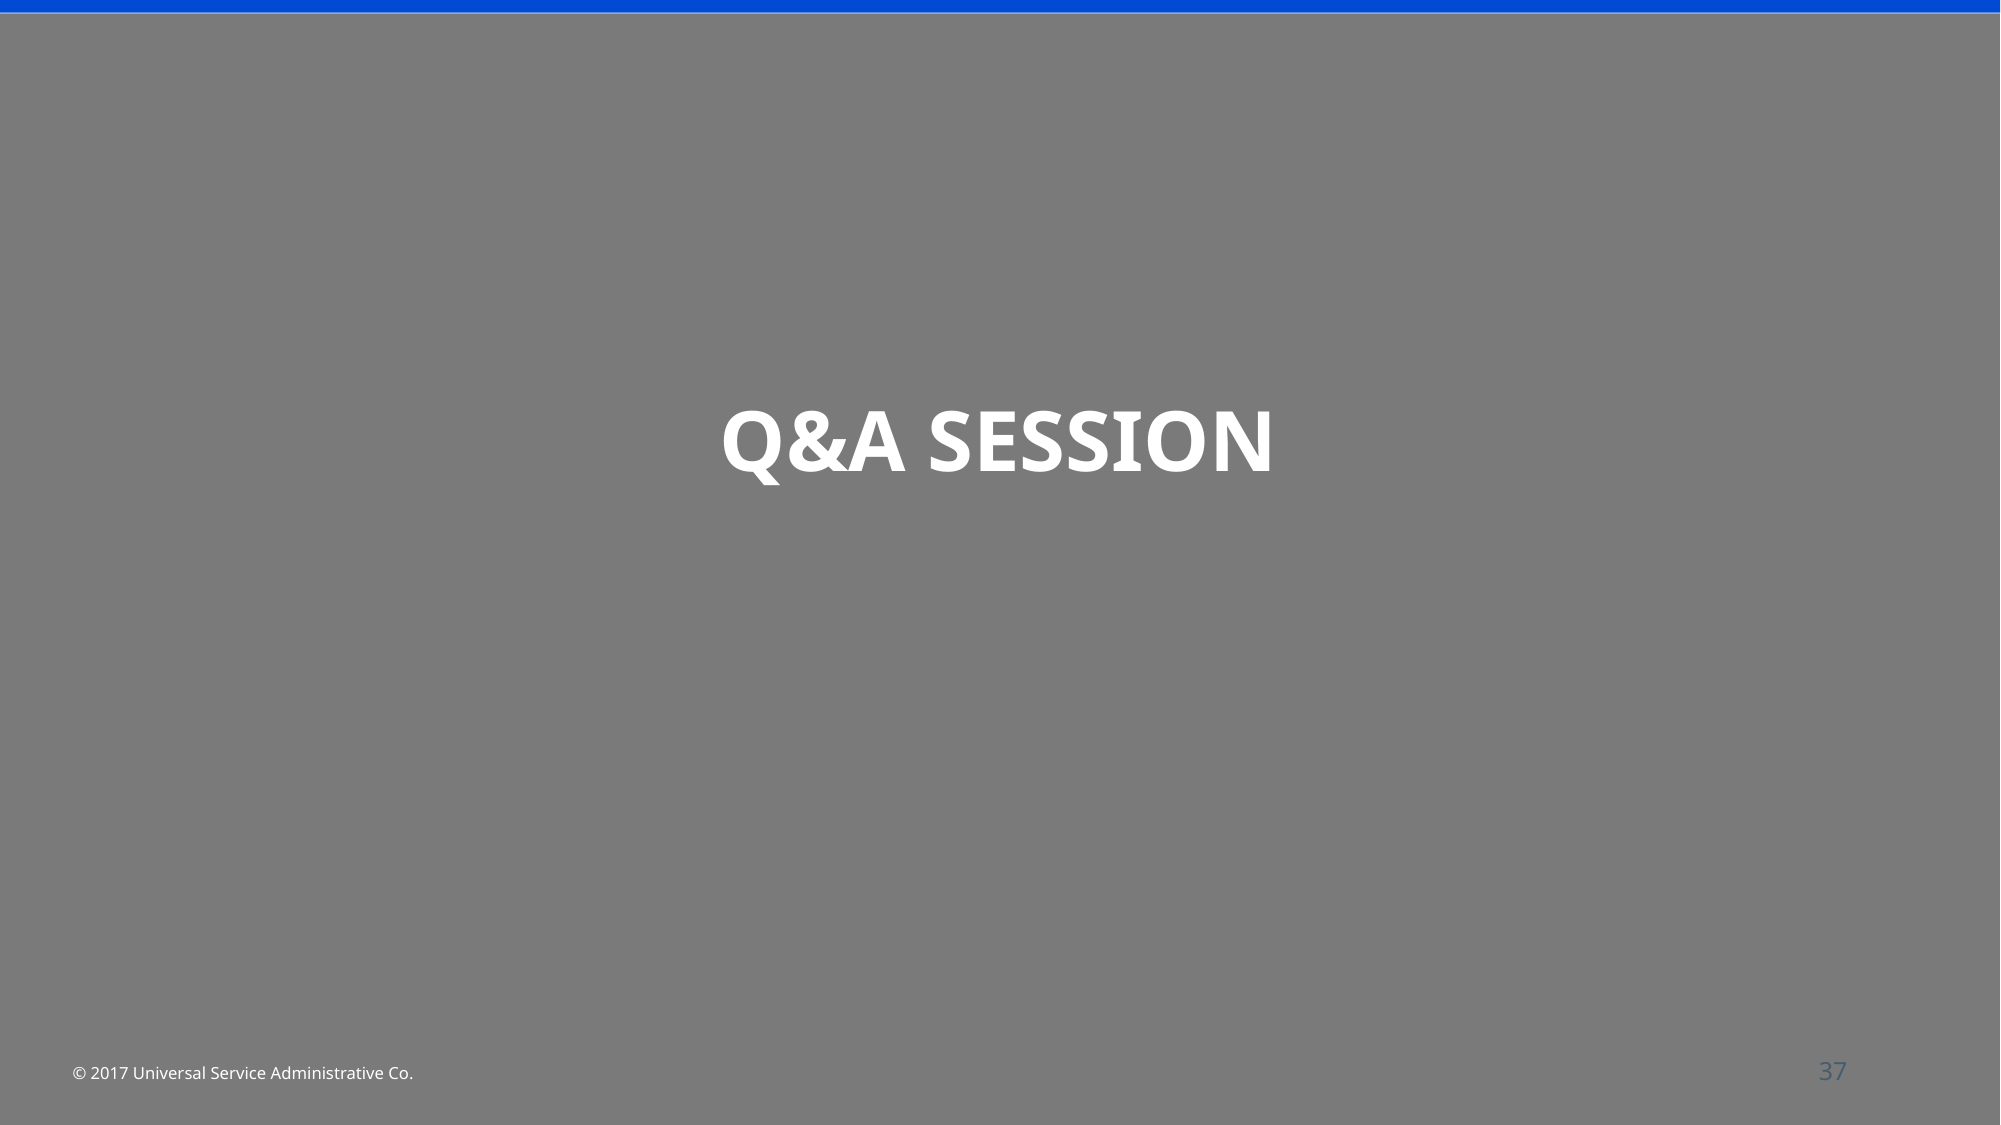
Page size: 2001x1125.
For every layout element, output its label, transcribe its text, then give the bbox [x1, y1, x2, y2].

slide_number 37 [1412, 1042, 1863, 1103]
footer © 2017 Universal Service Administrative Co. [55, 1042, 1338, 1103]
title Q&A SESSION [248, 366, 1749, 498]
